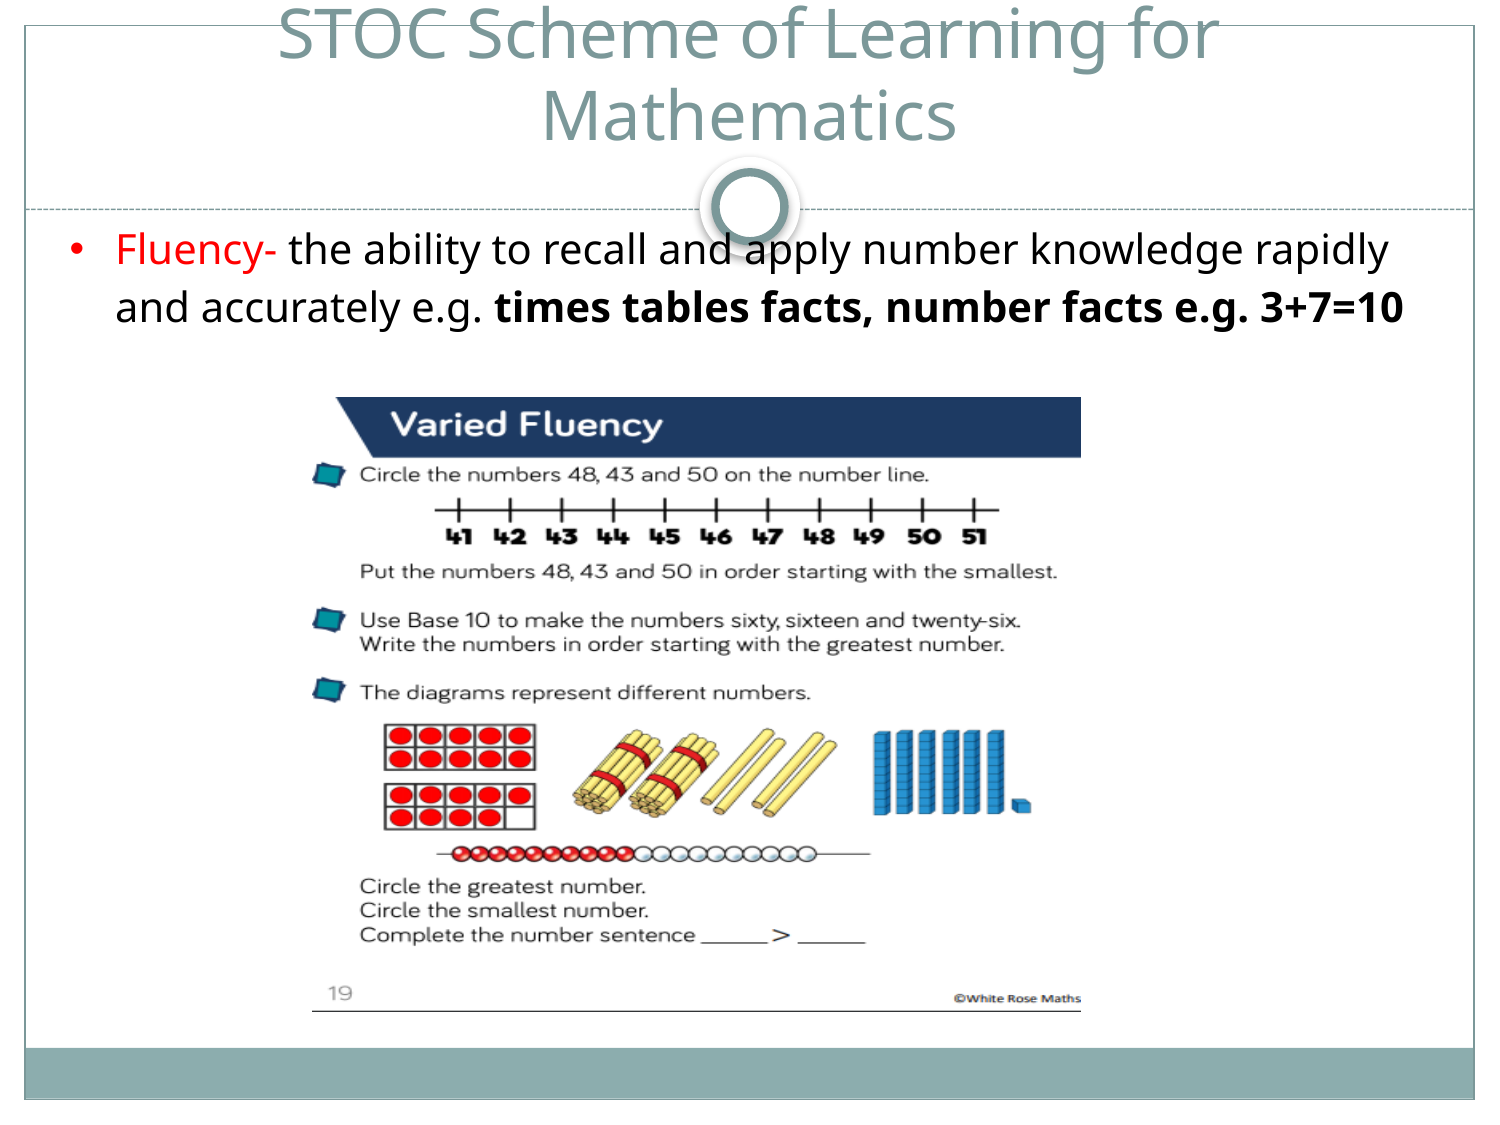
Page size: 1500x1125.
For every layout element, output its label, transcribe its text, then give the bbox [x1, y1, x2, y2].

title STOC Scheme of Learning for Mathematics [49, 37, 1450, 162]
text_box Fluency- the ability to recall and apply number knowledge rapidly and accurately e.g. times tables facts, number facts e.g. 3+7=10 [54, 208, 1455, 861]
picture [312, 396, 1081, 1012]
